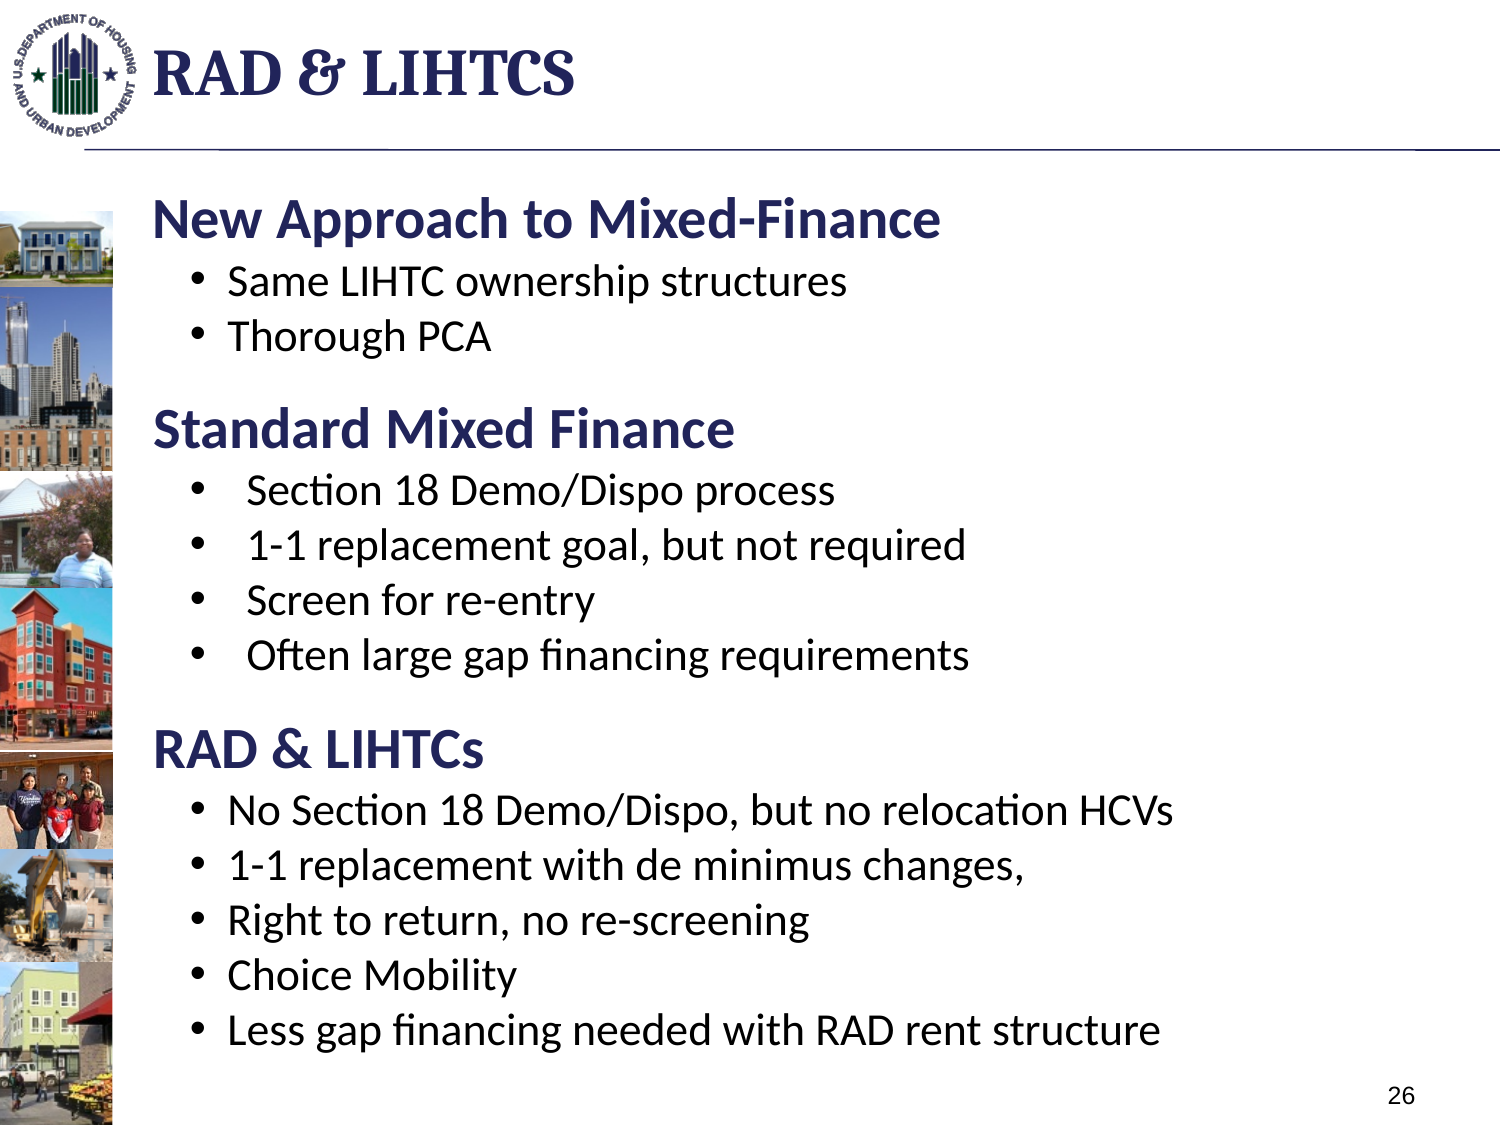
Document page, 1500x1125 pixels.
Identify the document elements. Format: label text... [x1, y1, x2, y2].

list New Approach to Mixed-Finance Same LIHTC ownership structures Thorough PCA Standard Mixed Finance Section 18 Demo/Dispo process 1-1 replacement goal, but not required Screen for re-entry Often large gap financing requirements RAD & LIHTCs No Section 18 Demo/Dispo, but no relocation HCVs 1-1 replacement with de minimus changes, Right to return, no re-screening Choice Mobility Less gap financing needed with RAD rent structure [137, 172, 1476, 1048]
picture [0, 752, 113, 1125]
title RAD & LIHTCs [137, 24, 1463, 113]
slide_number 26 [1080, 1065, 1431, 1125]
picture [0, 211, 113, 750]
